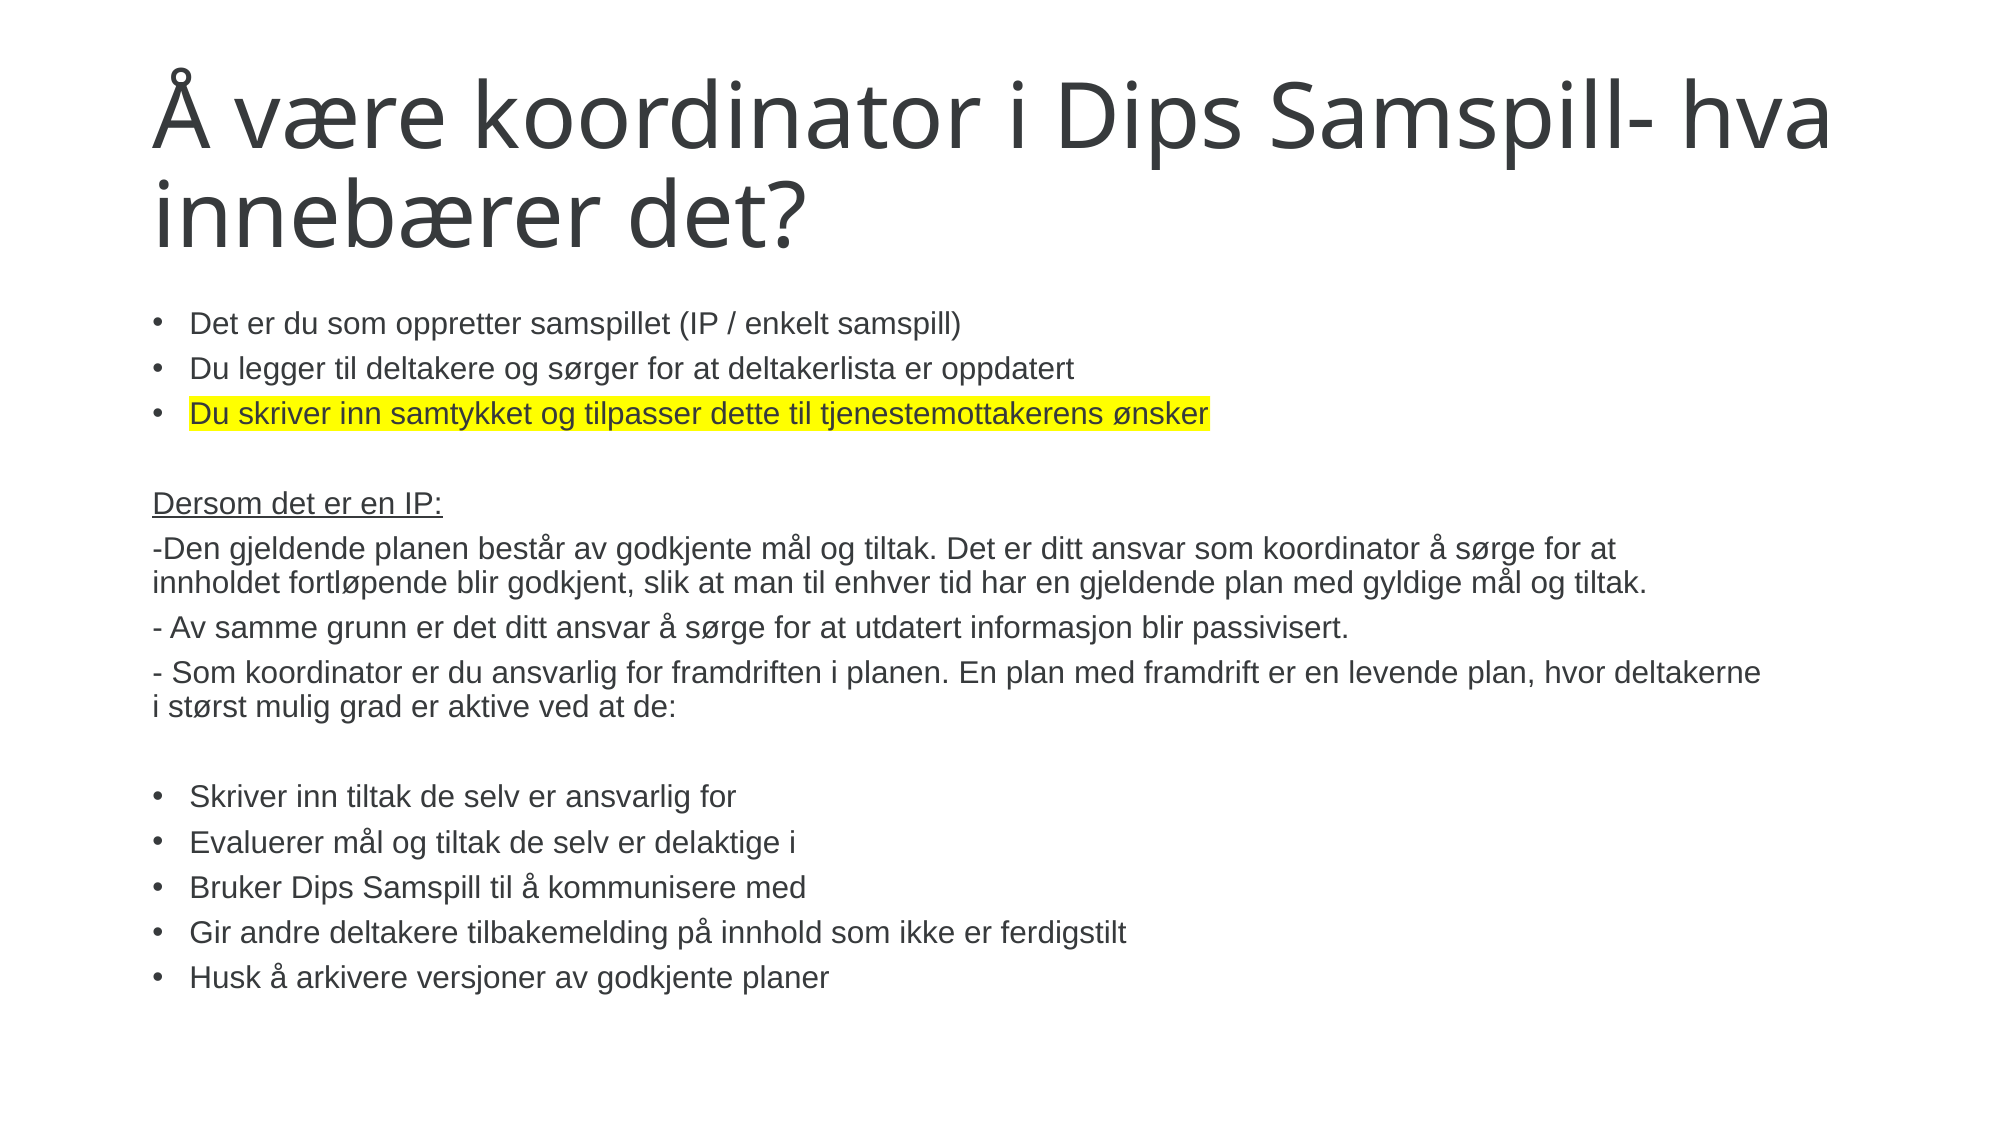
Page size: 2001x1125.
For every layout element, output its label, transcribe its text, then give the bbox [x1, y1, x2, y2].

list Det er du som oppretter samspillet (IP / enkelt samspill) ​ Du legger til deltakere og sørger for at deltakerlista er oppdatert​ Du skriver inn samtykket og tilpasser dette til tjenestemottakerens ønsker​ Dersom det er en IP:​ -Den gjeldende planen består av godkjente mål og tiltak. Det er ditt ansvar som koordinator å sørge for at innholdet fortløpende blir godkjent, slik at man til enhver tid har en gjeldende plan med gyldige mål og tiltak.​ - Av samme grunn er det ditt ansvar å sørge for at utdatert informasjon blir passivisert.​ - Som koordinator er du ansvarlig for framdriften i planen. En plan med framdrift er en levende plan, hvor deltakerne i størst mulig grad er aktive ved at de:​ Skriver inn tiltak de selv er ansvarlig for​ Evaluerer mål og tiltak de selv er delaktige i​ Bruker Dips Samspill til å kommunisere med​ Gir andre deltakere tilbakemelding på innhold som ikke er ferdigstilt Husk å arkivere versjoner av godkjente planer [137, 299, 1863, 1014]
title Å være koordinator i Dips Samspill- hva innebærer det? [137, 59, 1863, 278]
